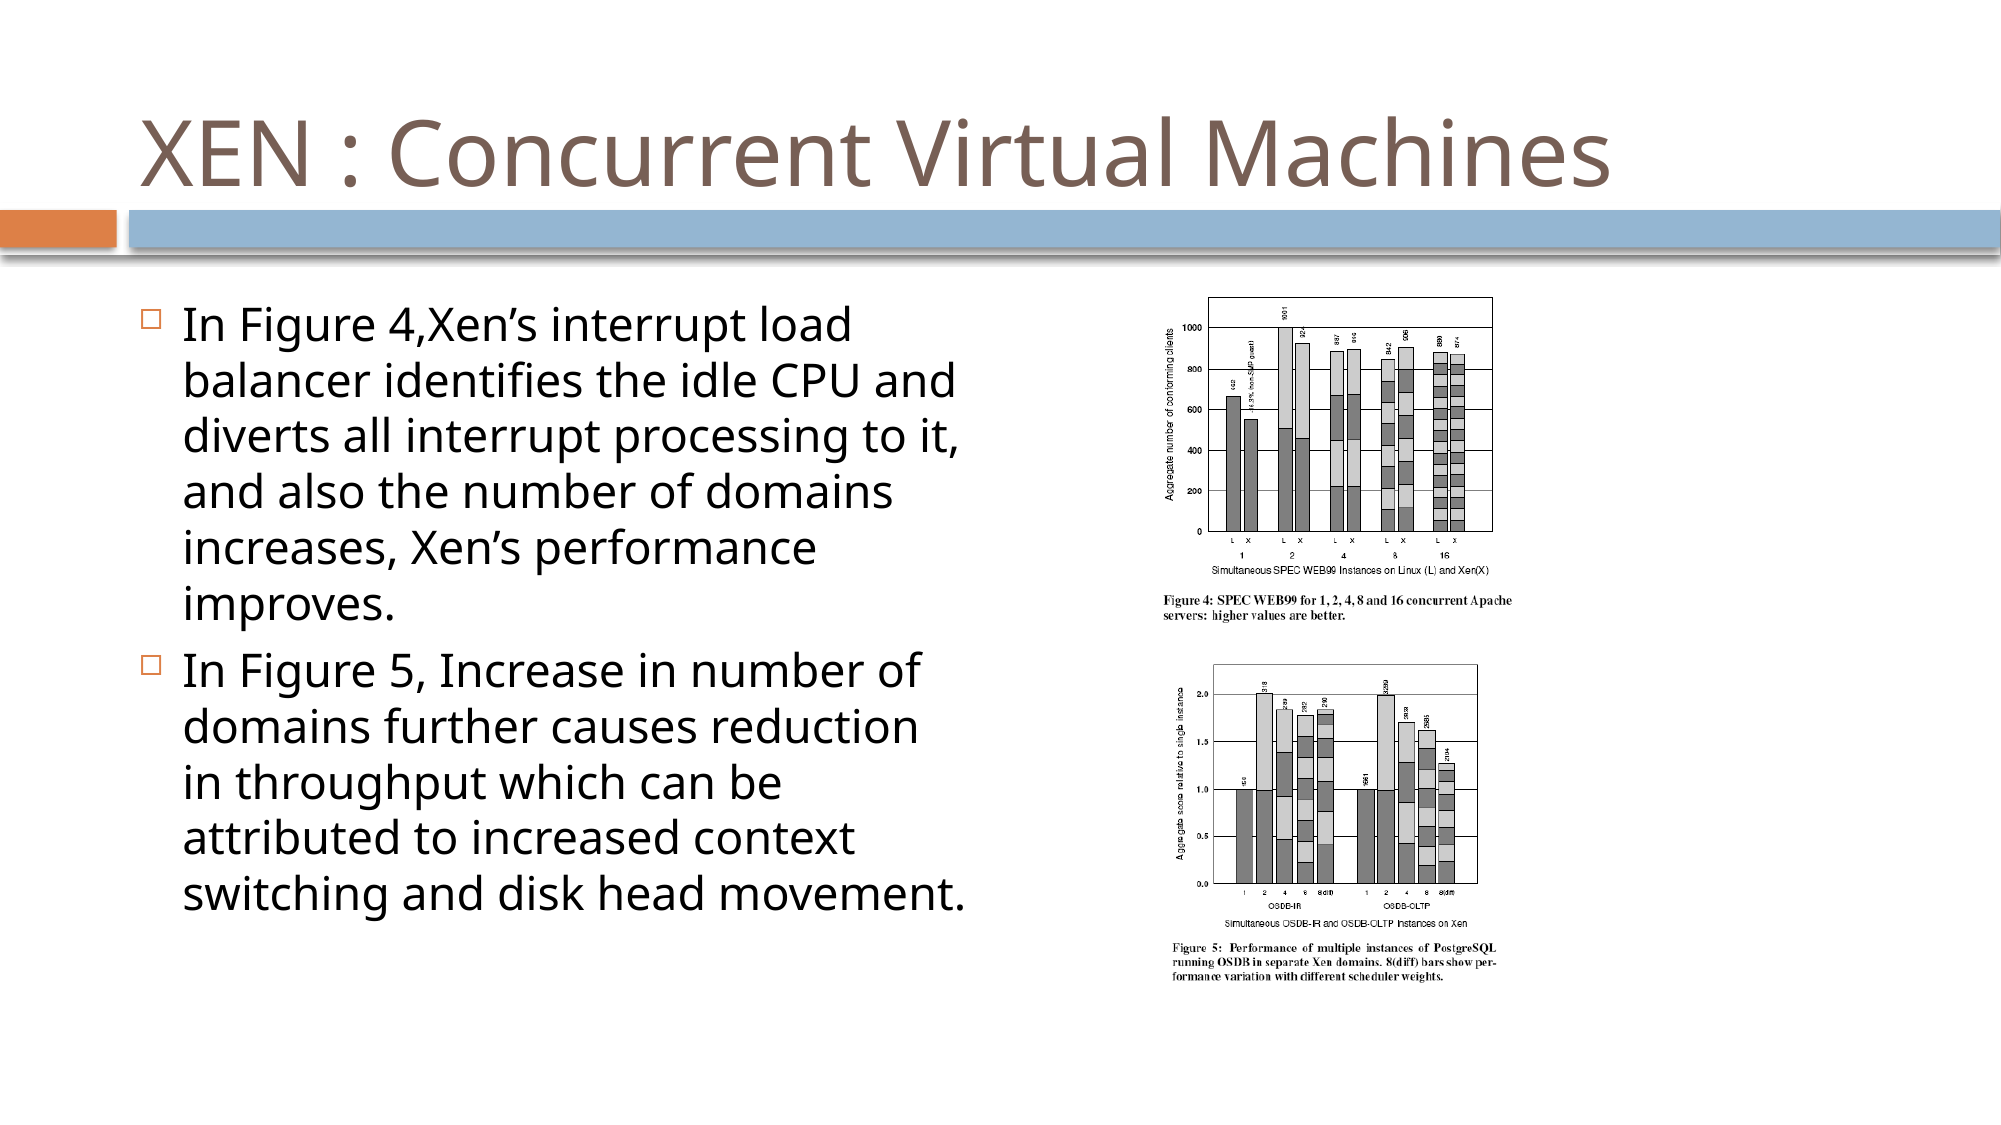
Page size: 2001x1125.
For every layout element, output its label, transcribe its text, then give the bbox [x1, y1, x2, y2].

title XEN : Concurrent Virtual Machines [125, 50, 1876, 250]
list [1166, 649, 1501, 988]
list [1152, 287, 1515, 626]
list In Figure 4,Xen’s interrupt load balancer identifies the idle CPU and diverts all interrupt processing to it, and also the number of domains increases, Xen’s performance improves. In Figure 5, Increase in number of domains further causes reduction in throughput which can be attributed to increased context switching and disk head movement. [123, 287, 983, 988]
